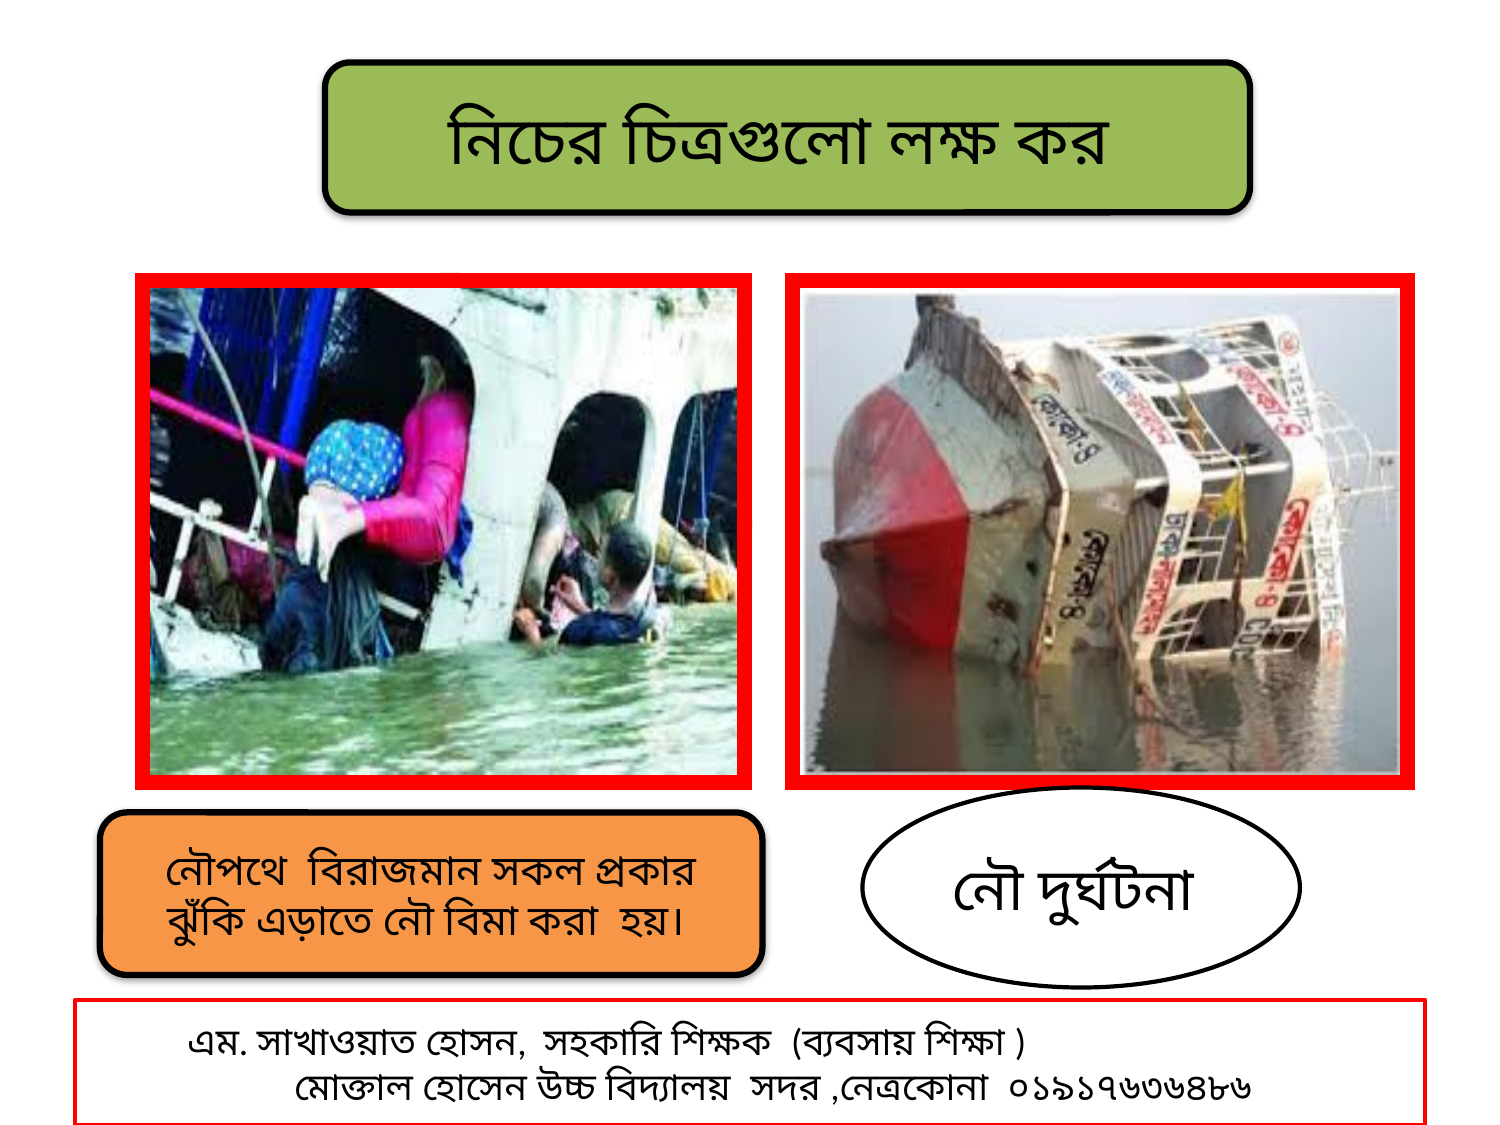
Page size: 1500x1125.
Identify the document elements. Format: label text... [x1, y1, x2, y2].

text_box নিচের চিত্রগুলো লক্ষ কর [321, 59, 1254, 216]
text_box এম. সাখাওয়াত হোসন, সহকারি শিক্ষক (ব্যবসায় শিক্ষা ) মোক্তাল হোসেন উচ্চ বিদ্যালয় সদর ,নেত্রকোনা ০১৯১৭৬৩৬৪৮৬ [73, 998, 1427, 1125]
picture [149, 287, 738, 776]
text_box নৌপথে বিরাজমান সকল প্রকার ঝুঁকি এড়াতে নৌ বিমা করা হয়। [96, 809, 766, 979]
text_box নৌ দুর্ঘটনা [860, 785, 1303, 990]
picture [799, 287, 1401, 776]
